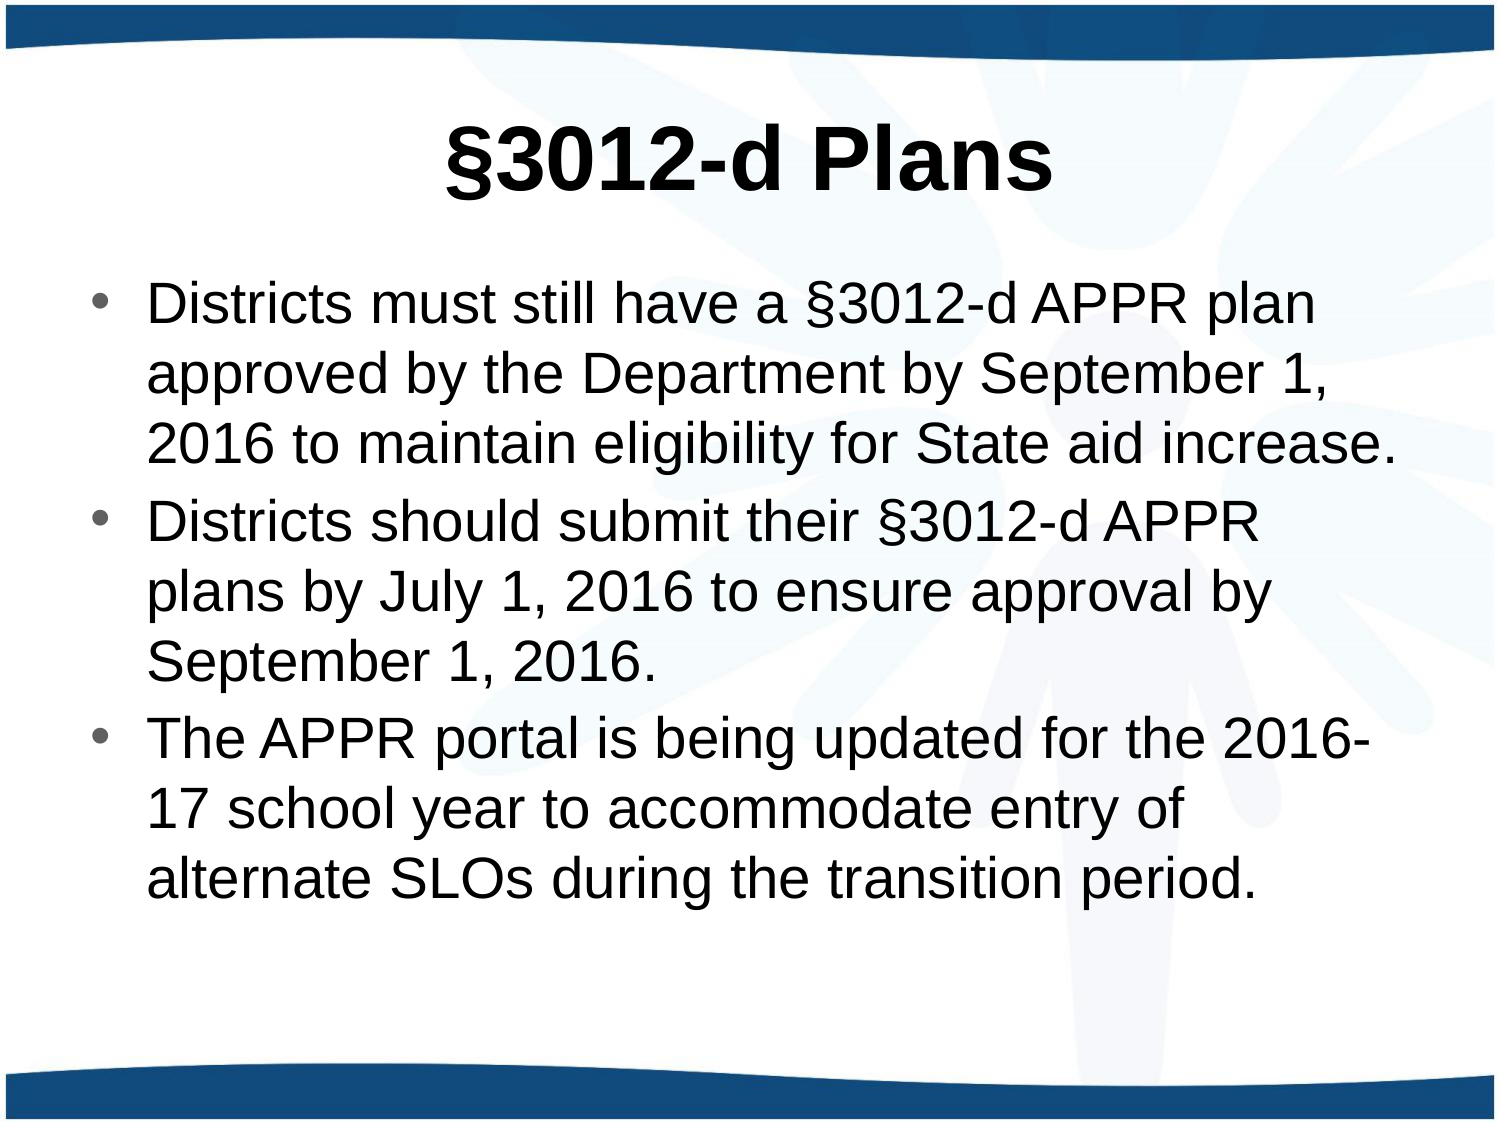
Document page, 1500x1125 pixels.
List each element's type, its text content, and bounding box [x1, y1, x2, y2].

text_box §3012-d Plans [74, 59, 1425, 248]
list Districts must still have a §3012-d APPR plan approved by the Department by September 1, 2016 to maintain eligibility for State aid increase. Districts should submit their §3012-d APPR plans by July 1, 2016 to ensure approval by September 1, 2016. The APPR portal is being updated for the 2016-17 school year to accommodate entry of alternate SLOs during the transition period. [75, 257, 1425, 1001]
picture [0, 0, 1500, 1125]
